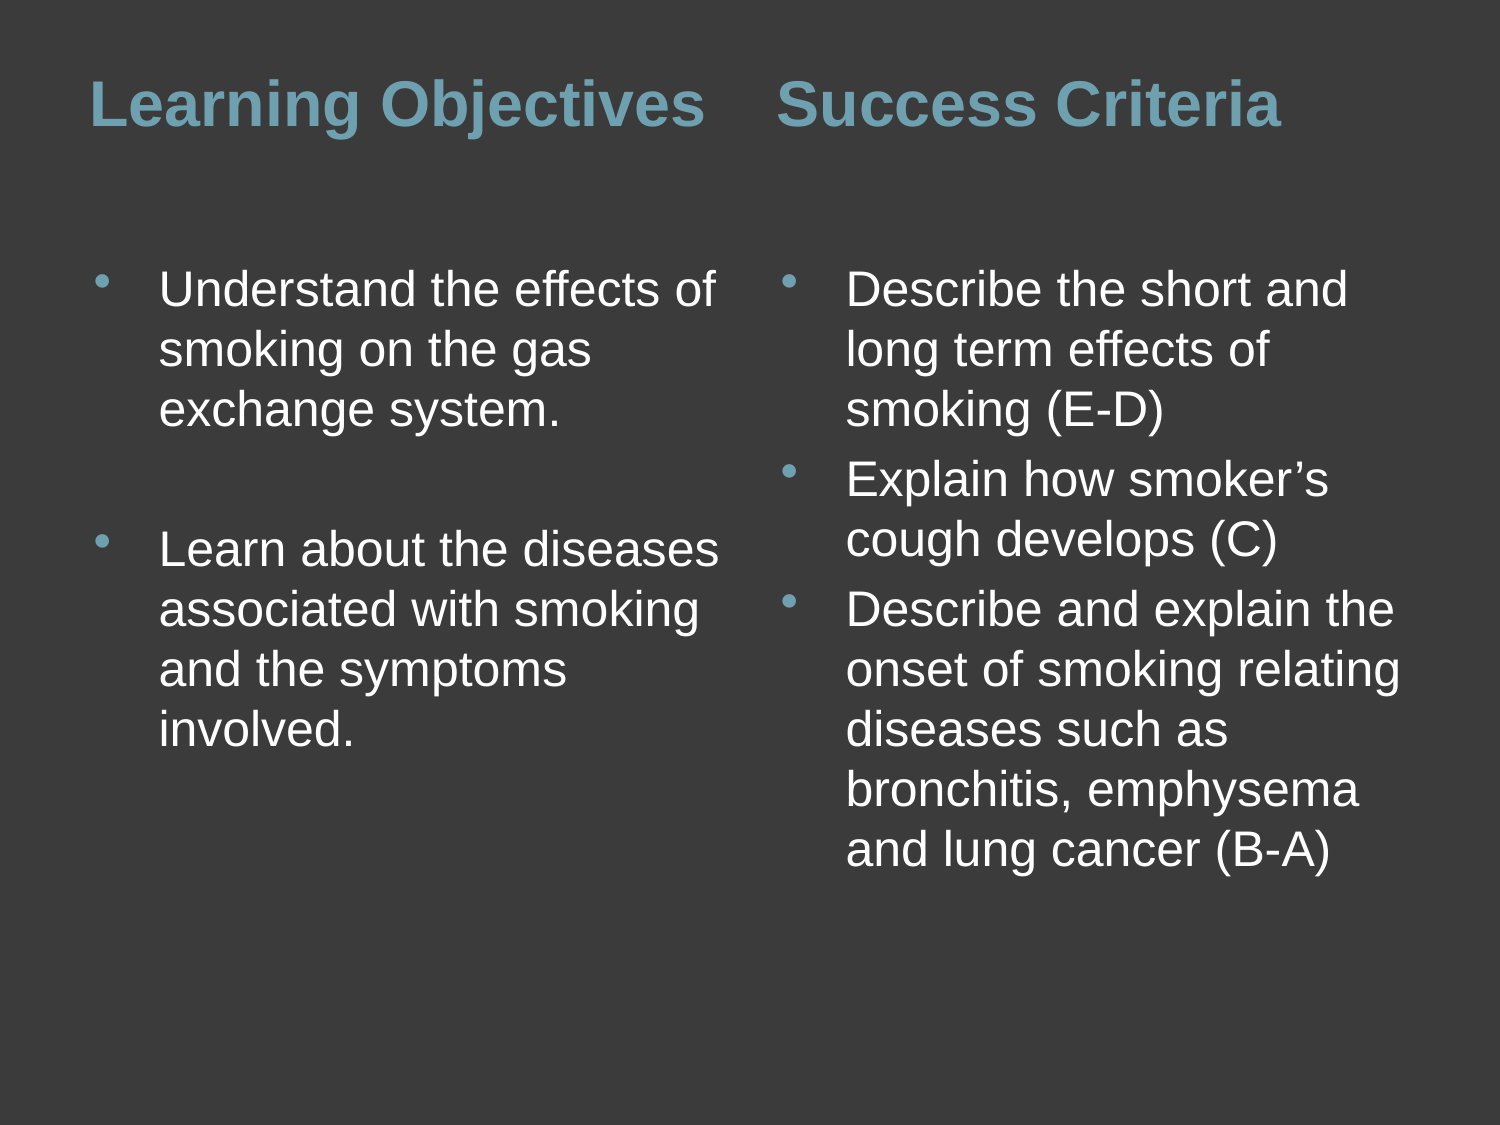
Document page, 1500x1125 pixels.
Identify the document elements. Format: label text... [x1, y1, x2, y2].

list Understand the effects of smoking on the gas exchange system. Learn about the diseases associated with smoking and the symptoms involved. [75, 248, 738, 1047]
list Success Criteria [761, 54, 1425, 192]
list Describe the short and long term effects of smoking (E-D) Explain how smoker’s cough develops (C) Describe and explain the onset of smoking relating diseases such as bronchitis, emphysema and lung cancer (B-A) [761, 248, 1425, 1047]
list Learning Objectives [74, 54, 738, 192]
